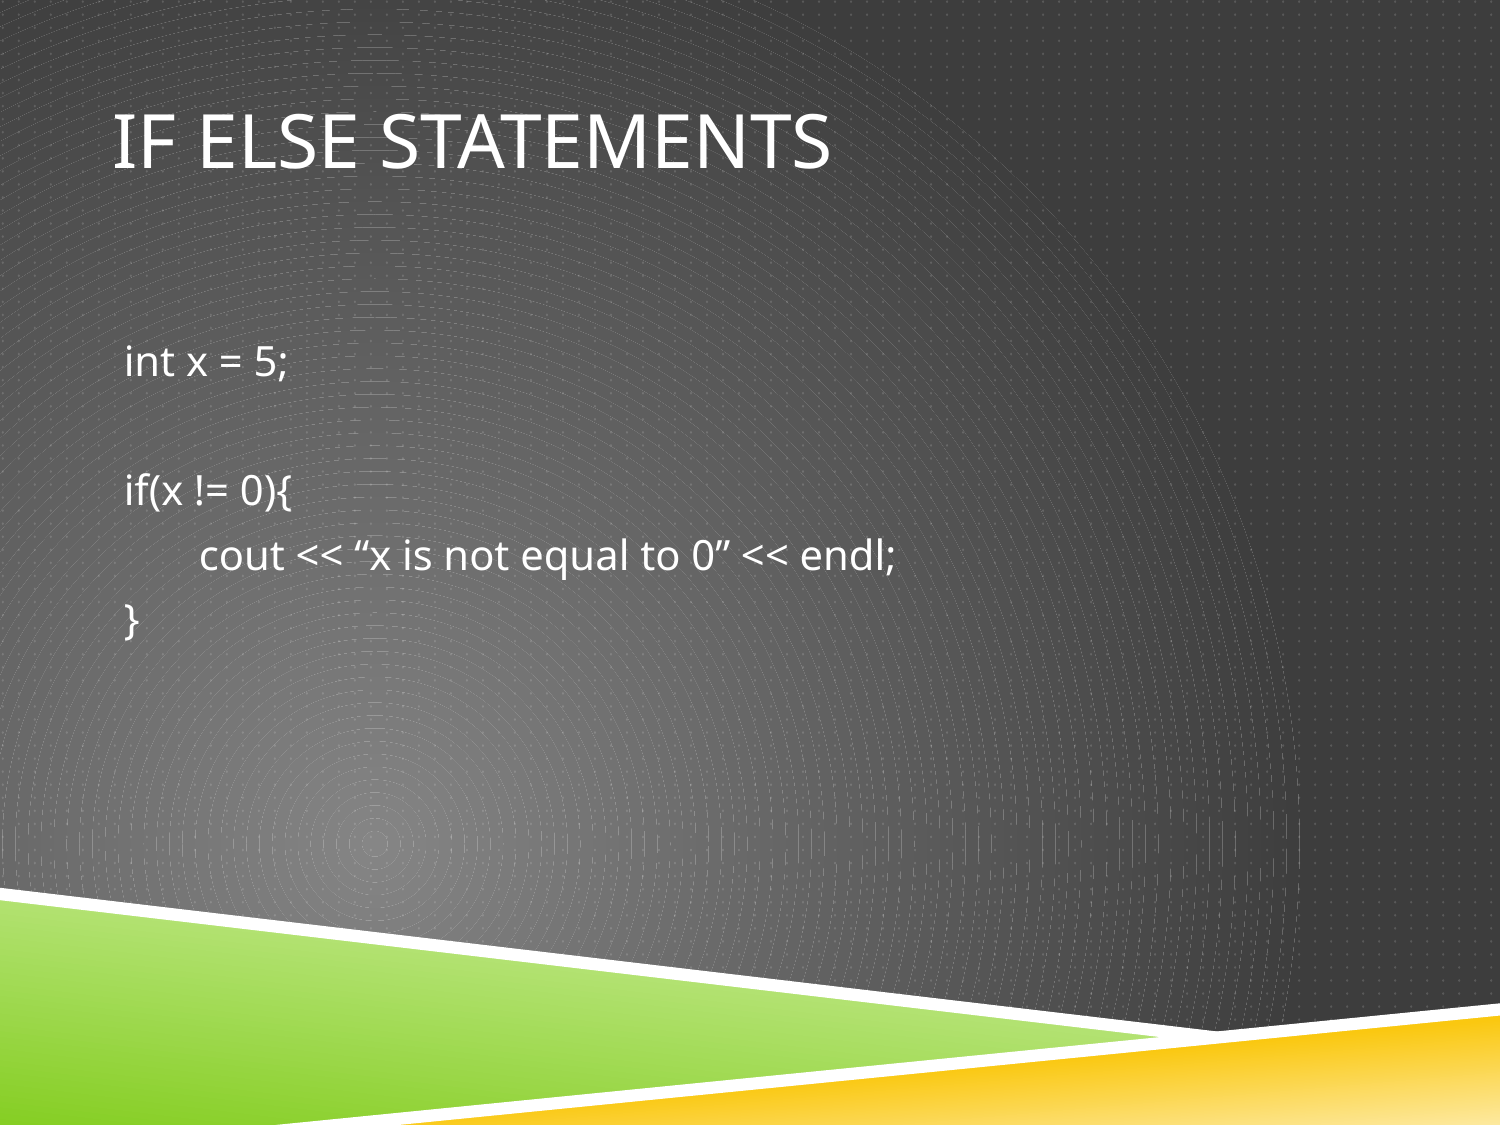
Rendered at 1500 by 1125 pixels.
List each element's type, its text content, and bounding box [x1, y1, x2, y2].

list int x = 5; if(x != 0){ cout << “x is not equal to 0” << endl; } [112, 262, 1388, 875]
title if else statements [112, 45, 1388, 233]
